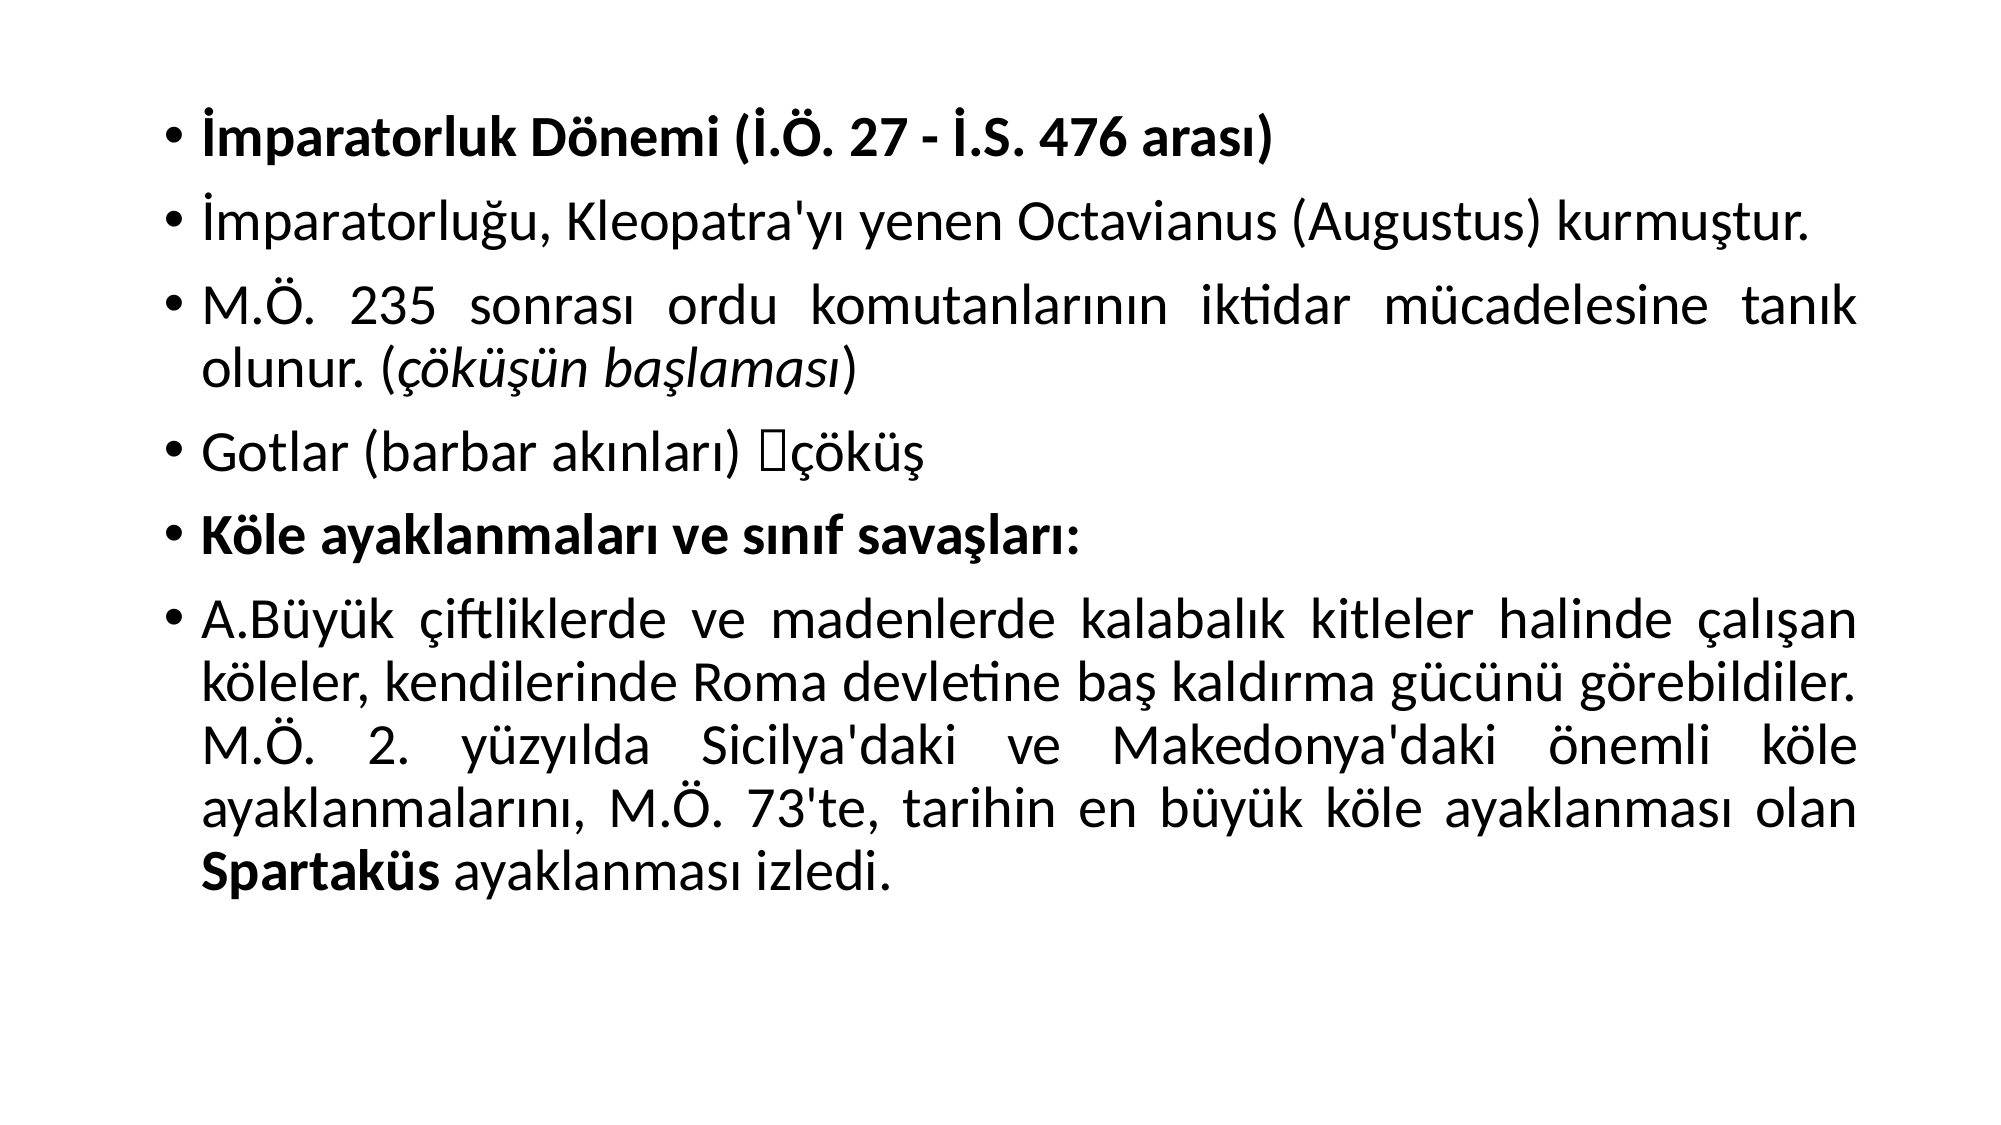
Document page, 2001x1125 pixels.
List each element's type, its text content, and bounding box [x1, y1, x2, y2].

list İmparatorluk Dönemi (İ.Ö. 27 - İ.S. 476 arası) İmparatorluğu, Kleopatra'yı yenen Octavianus (Augustus) kurmuştur. M.Ö. 235 sonrası ordu komutanlarının iktidar mücadelesine tanık olunur. (çöküşün başlaması) Gotlar (barbar akınları) çöküş Köle ayaklanmaları ve sınıf savaşları: A.Büyük çiftliklerde ve madenlerde kalabalık kitleler halinde çalışan köleler, kendilerinde Roma devletine baş kaldırma gücünü görebildiler. M.Ö. 2. yüzyılda Sicilya'daki ve Makedonya'daki önemli köle ayaklanmalarını, M.Ö. 73'te, tarihin en büyük köle ayaklanması olan Spartaküs ayaklanması izledi. [148, 99, 1874, 1000]
